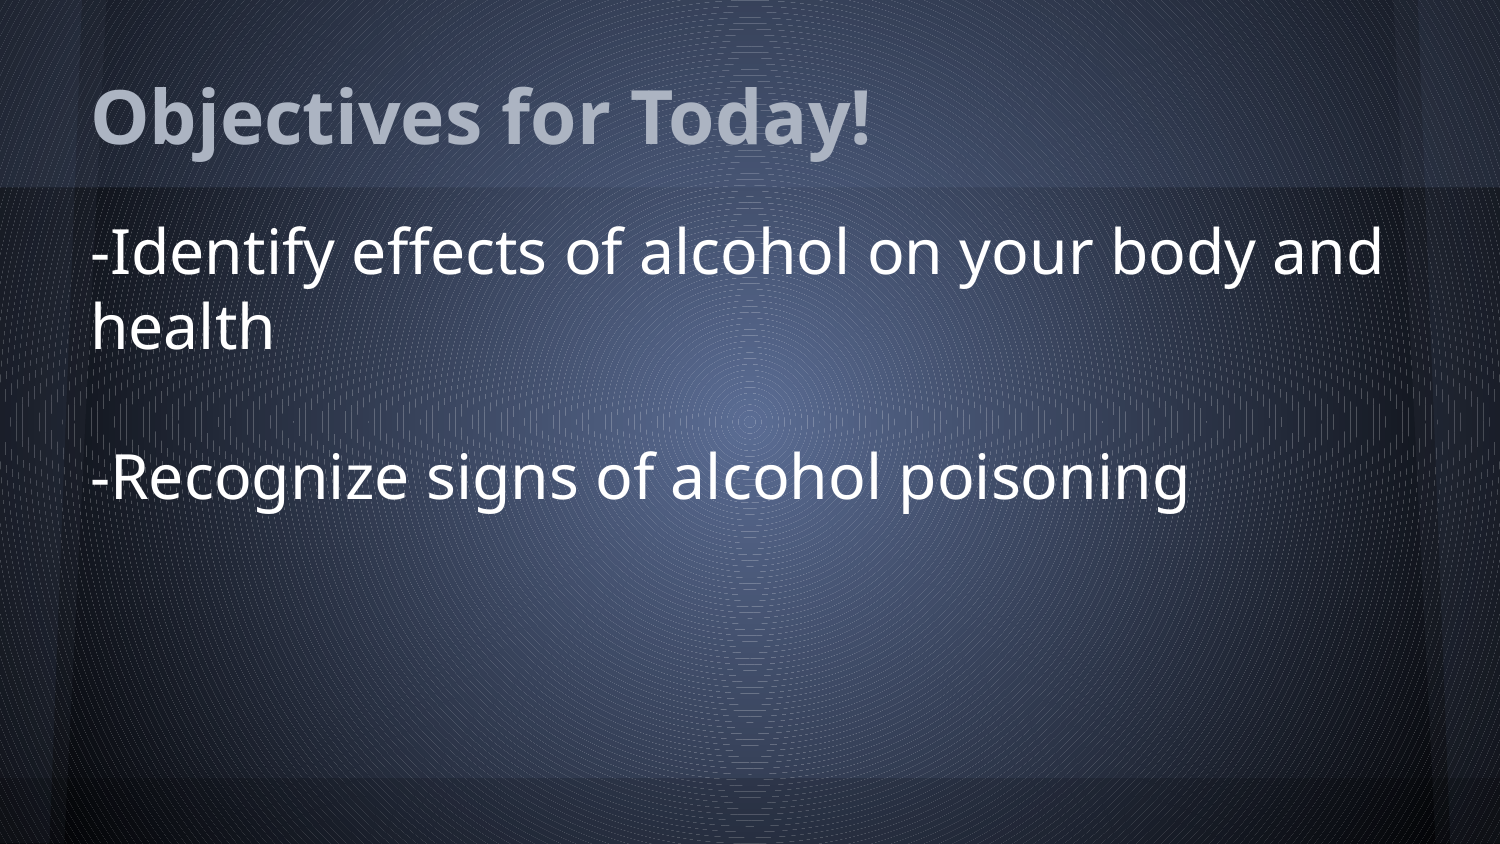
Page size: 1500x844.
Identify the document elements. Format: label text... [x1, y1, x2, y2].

title Objectives for Today! [75, 33, 1425, 175]
list -Identify effects of alcohol on your body and health -Recognize signs of alcohol poisoning [75, 196, 1425, 808]
